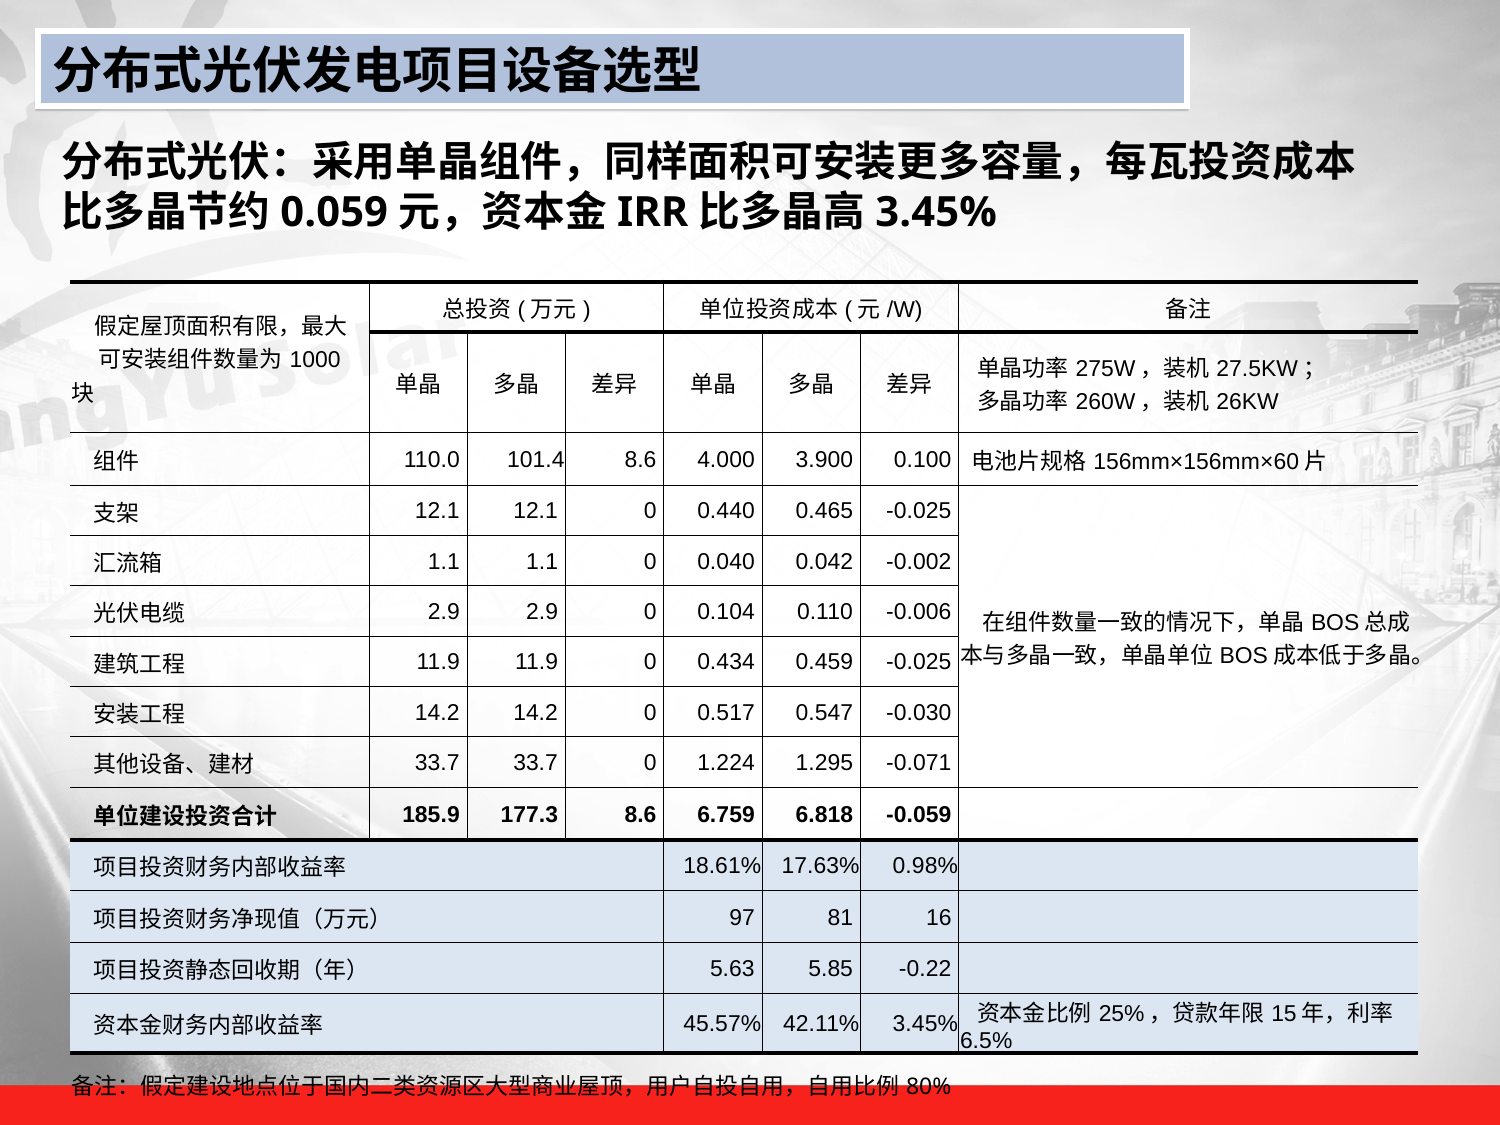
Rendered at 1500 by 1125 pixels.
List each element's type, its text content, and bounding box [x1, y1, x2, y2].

table_cell 单位建设投资合计 [70, 788, 369, 838]
table_cell 14.2 [370, 687, 467, 736]
text_box 分布式光伏：采用单晶组件，同样面积可安装更多容量，每瓦投资成本比多晶节约0.059元，资本金IRR比多晶高3.45% [46, 127, 1395, 243]
table_cell 0 [566, 637, 663, 686]
picture [0, 0, 1500, 1125]
table_cell 18.61% [664, 842, 762, 890]
table_cell 110.0 [370, 433, 467, 485]
table_cell 6.818 [763, 788, 860, 838]
table_cell 8.6 [566, 788, 663, 838]
table_cell 光伏电缆 [70, 586, 369, 636]
table_cell [959, 943, 1418, 993]
table_cell 97 [664, 891, 762, 942]
table_cell 12.1 [370, 486, 467, 535]
table_cell 0.517 [664, 687, 762, 736]
table_cell 差异 [861, 334, 958, 432]
table_cell -0.059 [861, 788, 958, 838]
table_cell -0.025 [861, 486, 958, 535]
table_cell 177.3 [468, 788, 565, 838]
table_cell 项目投资财务净现值（万元） [70, 891, 663, 942]
table_cell 多晶 [763, 334, 860, 432]
table_cell 0.434 [664, 637, 762, 686]
table_cell 45.57% [664, 994, 762, 1051]
table_header 单位投资成本(元/W) [664, 284, 958, 330]
table_cell 1.1 [468, 536, 565, 585]
table_cell 0 [566, 737, 663, 787]
table_cell 在组件数量一致的情况下，单晶BOS总成本与多晶一致，单晶单位BOS成本低于多晶。 [959, 486, 1418, 787]
table_cell 0 [566, 536, 663, 585]
table_cell 汇流箱 [70, 536, 369, 585]
table_header 总投资(万元) [370, 284, 663, 330]
table_cell 12.1 [468, 486, 565, 535]
table_header 备注 [959, 284, 1418, 330]
text_box 分布式光伏发电项目设备选型 [38, 30, 1188, 106]
table_cell 资本金比例25%，贷款年限15年，利率6.5% [959, 994, 1418, 1051]
table_cell 17.63% [763, 842, 860, 890]
table_cell 单晶 [664, 334, 762, 432]
table_cell 81 [763, 891, 860, 942]
table_cell -0.025 [861, 637, 958, 686]
table_cell 3.45% [861, 994, 958, 1051]
table_cell 0.547 [763, 687, 860, 736]
table_cell 0 [566, 586, 663, 636]
table_cell 0 [566, 486, 663, 535]
table_cell 单晶 [370, 334, 467, 432]
table_cell 5.63 [664, 943, 762, 993]
table_cell 0.104 [664, 586, 762, 636]
table_cell 2.9 [468, 586, 565, 636]
table_cell 3.900 [763, 433, 860, 485]
table_cell 0.465 [763, 486, 860, 535]
table_cell [959, 788, 1418, 838]
table_cell 建筑工程 [70, 637, 369, 686]
table_cell 项目投资财务内部收益率 [70, 842, 663, 890]
table_cell 101.4 [468, 433, 565, 485]
table_cell 0 [566, 687, 663, 736]
table_header 假定屋顶面积有限，最大 可安装组件数量为1000块 [70, 284, 369, 432]
table_cell 0.100 [861, 433, 958, 485]
table_cell 11.9 [370, 637, 467, 686]
table_cell 多晶 [468, 334, 565, 432]
table_cell 0.042 [763, 536, 860, 585]
table_cell 0.98% [861, 842, 958, 890]
table_cell 1.224 [664, 737, 762, 787]
table_cell -0.030 [861, 687, 958, 736]
table_cell 单晶功率275W，装机27.5KW； 多晶功率260W，装机26KW [959, 334, 1418, 432]
table_cell 1.1 [370, 536, 467, 585]
table_cell 支架 [70, 486, 369, 535]
table_cell 资本金财务内部收益率 [70, 994, 663, 1051]
table_cell 差异 [566, 334, 663, 432]
table_cell 16 [861, 891, 958, 942]
table_cell 5.85 [763, 943, 860, 993]
table_cell -0.006 [861, 586, 958, 636]
table_cell 安装工程 [70, 687, 369, 736]
table_cell [959, 842, 1418, 890]
table_cell 14.2 [468, 687, 565, 736]
table_cell 8.6 [566, 433, 663, 485]
table_cell 11.9 [468, 637, 565, 686]
table_cell 0.459 [763, 637, 860, 686]
table_cell -0.071 [861, 737, 958, 787]
table_cell [959, 891, 1418, 942]
table_cell 2.9 [370, 586, 467, 636]
table_cell 185.9 [370, 788, 467, 838]
table_cell 33.7 [468, 737, 565, 787]
table_cell 其他设备、建材 [70, 737, 369, 787]
table_cell 0.440 [664, 486, 762, 535]
table_cell 0.110 [763, 586, 860, 636]
table_cell -0.002 [861, 536, 958, 585]
table_cell 项目投资静态回收期（年） [70, 943, 663, 993]
table_cell 电池片规格156mm×156mm×60片 [959, 433, 1418, 485]
table_cell 6.759 [664, 788, 762, 838]
table_cell 0.040 [664, 536, 762, 585]
table_cell 组件 [70, 433, 369, 485]
table_cell 备注：假定建设地点位于国内二类资源区大型商业屋顶，用户自投自用，自用比例80% [70, 1055, 1418, 1115]
table_cell -0.22 [861, 943, 958, 993]
table_cell 33.7 [370, 737, 467, 787]
table_cell 1.295 [763, 737, 860, 787]
table_cell 42.11% [763, 994, 860, 1051]
table_cell 4.000 [664, 433, 762, 485]
